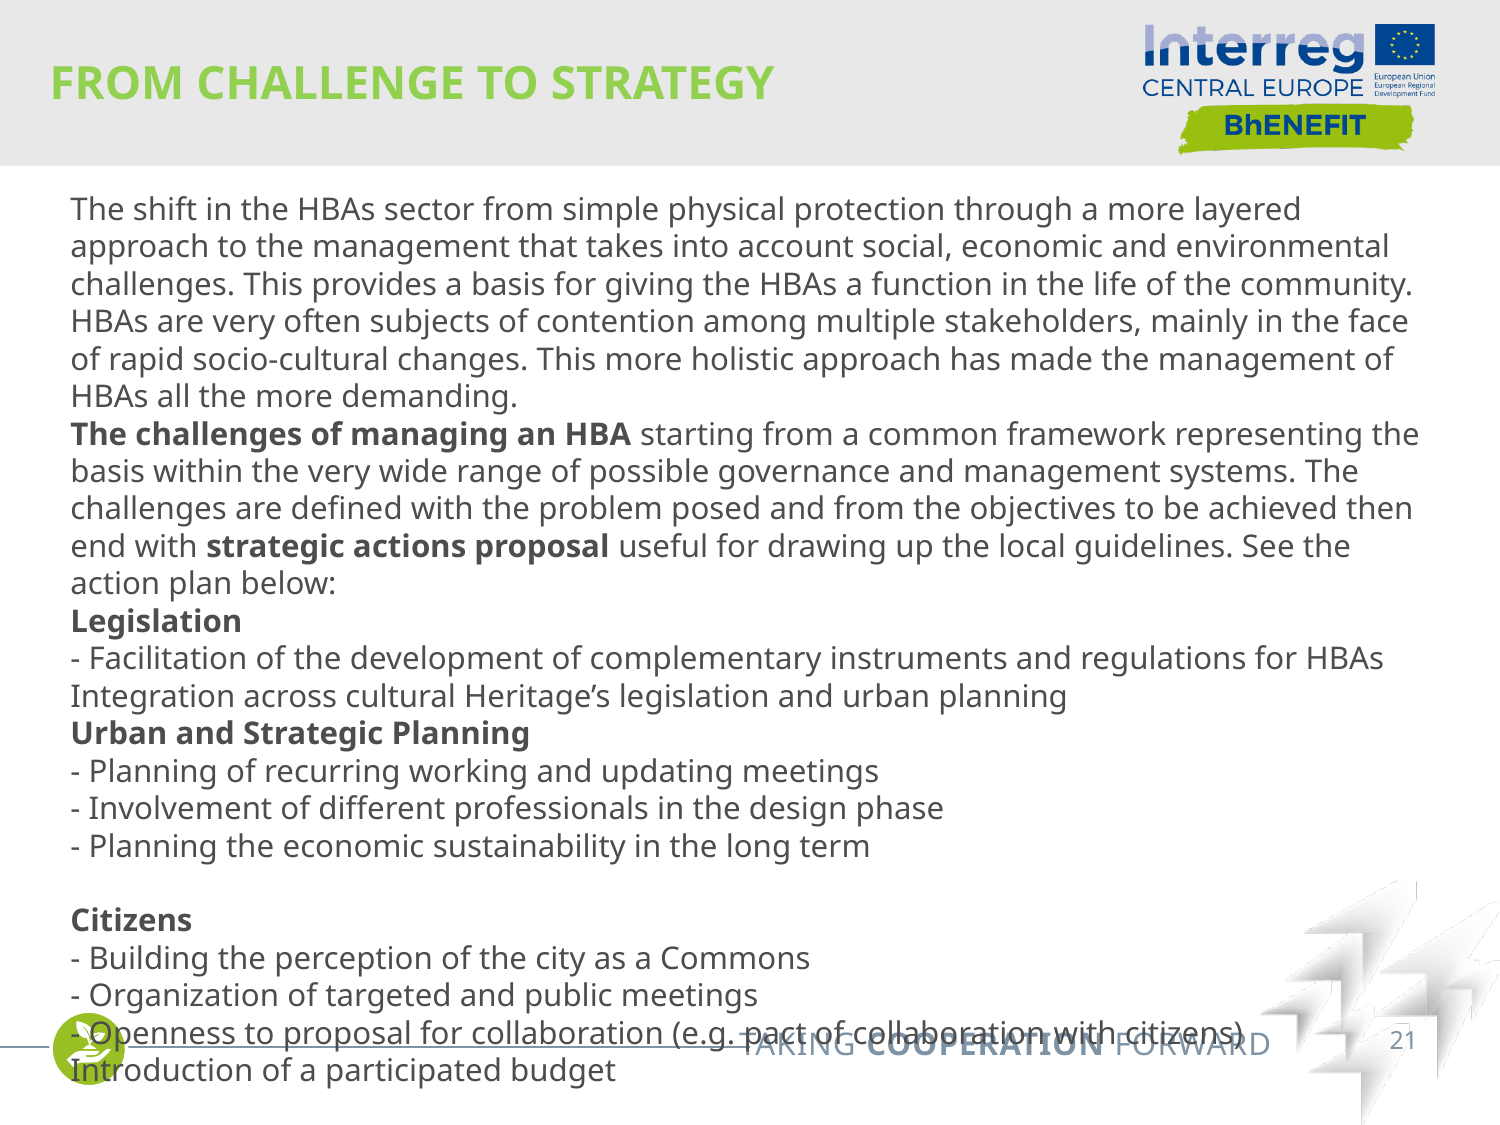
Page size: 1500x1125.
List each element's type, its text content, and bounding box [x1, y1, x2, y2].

picture [1143, 24, 1435, 156]
text_box The shift in the HBAs sector from simple physical protection through a more layered approach to the management that takes into account social, economic and environmental challenges. This provides a basis for giving the HBAs a function in the life of the community. HBAs are very often subjects of contention among multiple stakeholders, mainly in the face of rapid socio-cultural changes. This more holistic approach has made the management of HBAs all the more demanding. The challenges of managing an HBA starting from a common framework representing the basis within the very wide range of possible governance and management systems. The challenges are defined with the problem posed and from the objectives to be achieved then end with strategic actions proposal useful for drawing up the local guidelines. See the action plan below: Legislation - Facilitation of the development of complementary instruments and regulations for HBAs Integration across cultural Heritage’s legislation and urban planning Urban and Strategic Planning - Planning of recurring working and updating meetings - Involvement of different professionals in the design phase - Planning the economic sustainability in the long term Citizens - Building the perception of the city as a Commons - Organization of targeted and public meetings - Openness to proposal for collaboration (e.g. pact of collaboration with citizens) Introduction of a participated budget [57, 183, 1448, 1095]
title From challenge to strategy [0, 24, 1082, 138]
picture [1260, 878, 1500, 1125]
